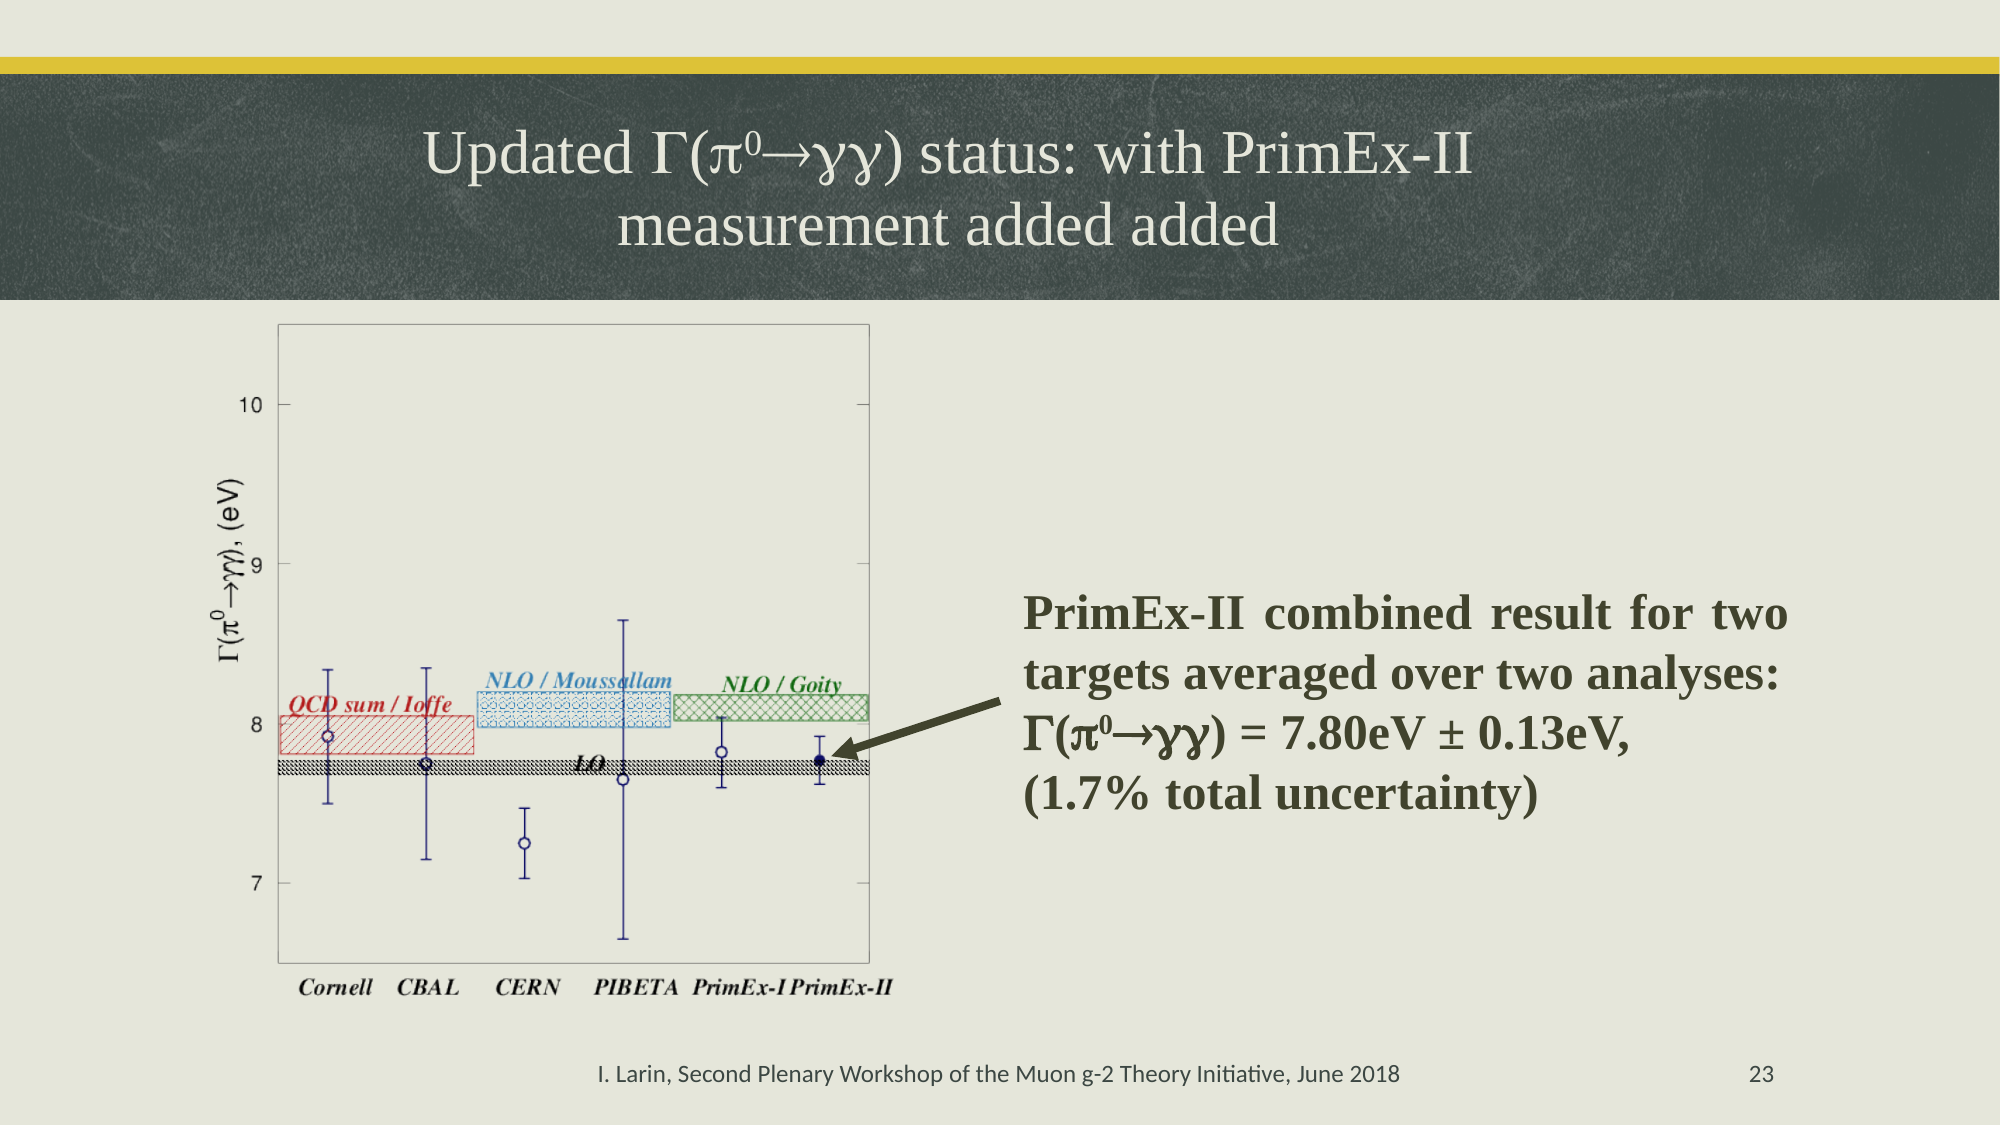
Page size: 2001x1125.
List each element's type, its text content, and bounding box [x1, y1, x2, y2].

footer I. Larin, Second Plenary Workshop of the Muon g-2 Theory Initiative, June 2018 [533, 1042, 1466, 1103]
picture [0, 74, 2000, 1043]
slide_number 23 [1466, 1042, 1790, 1103]
title Updated (0) status: with PrimEx-II measurement added added [385, 76, 1512, 300]
text_box PrimEx-II combined result for two targets averaged over two analyses: (0) = 7.80eV ± 0.13eV, (1.7% total uncertainty) [949, 572, 1805, 827]
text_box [831, 700, 1000, 757]
